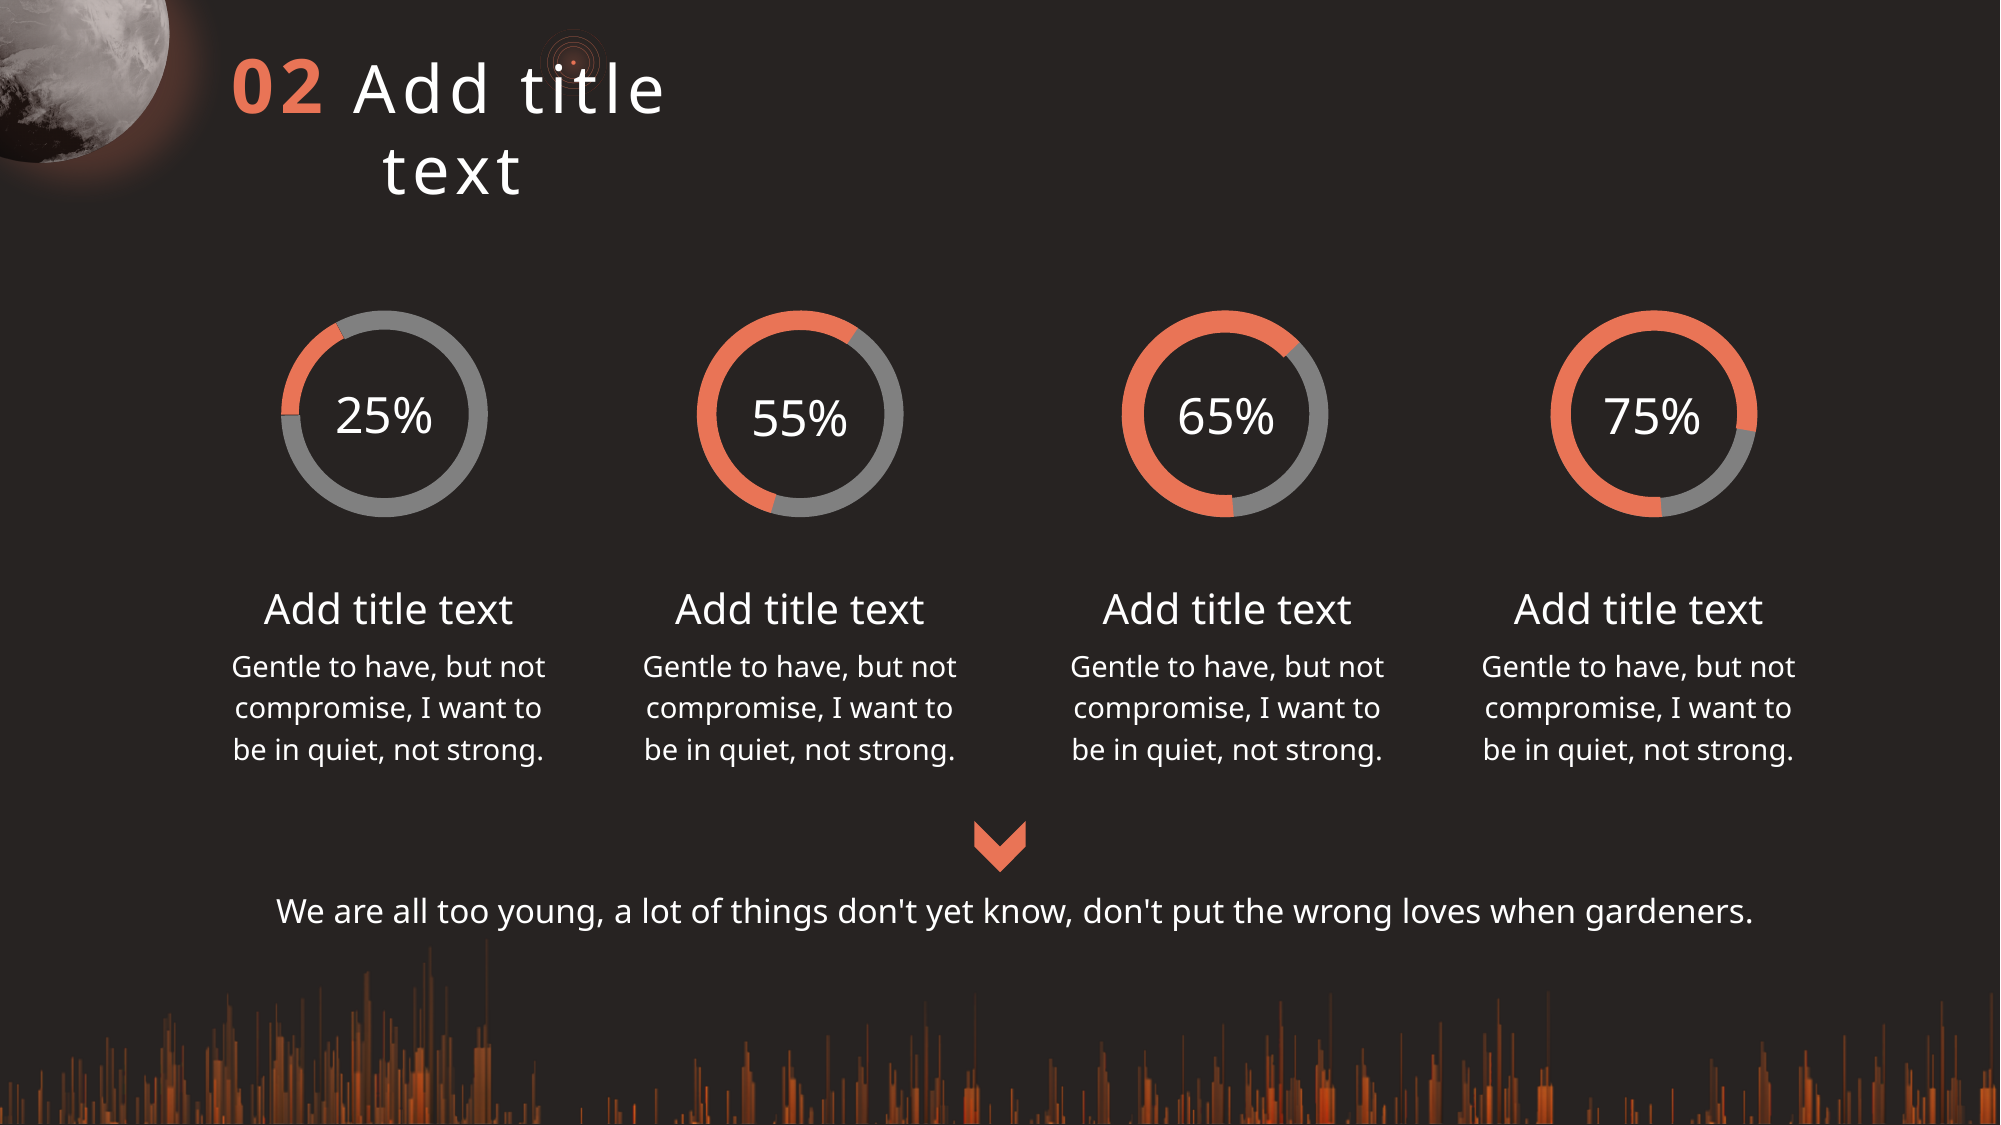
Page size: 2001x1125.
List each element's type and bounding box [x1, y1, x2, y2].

text_box [1550, 310, 1758, 518]
text_box [696, 310, 904, 518]
text_box [281, 310, 488, 518]
picture [0, 0, 2000, 1125]
text_box [1112, 310, 1342, 518]
